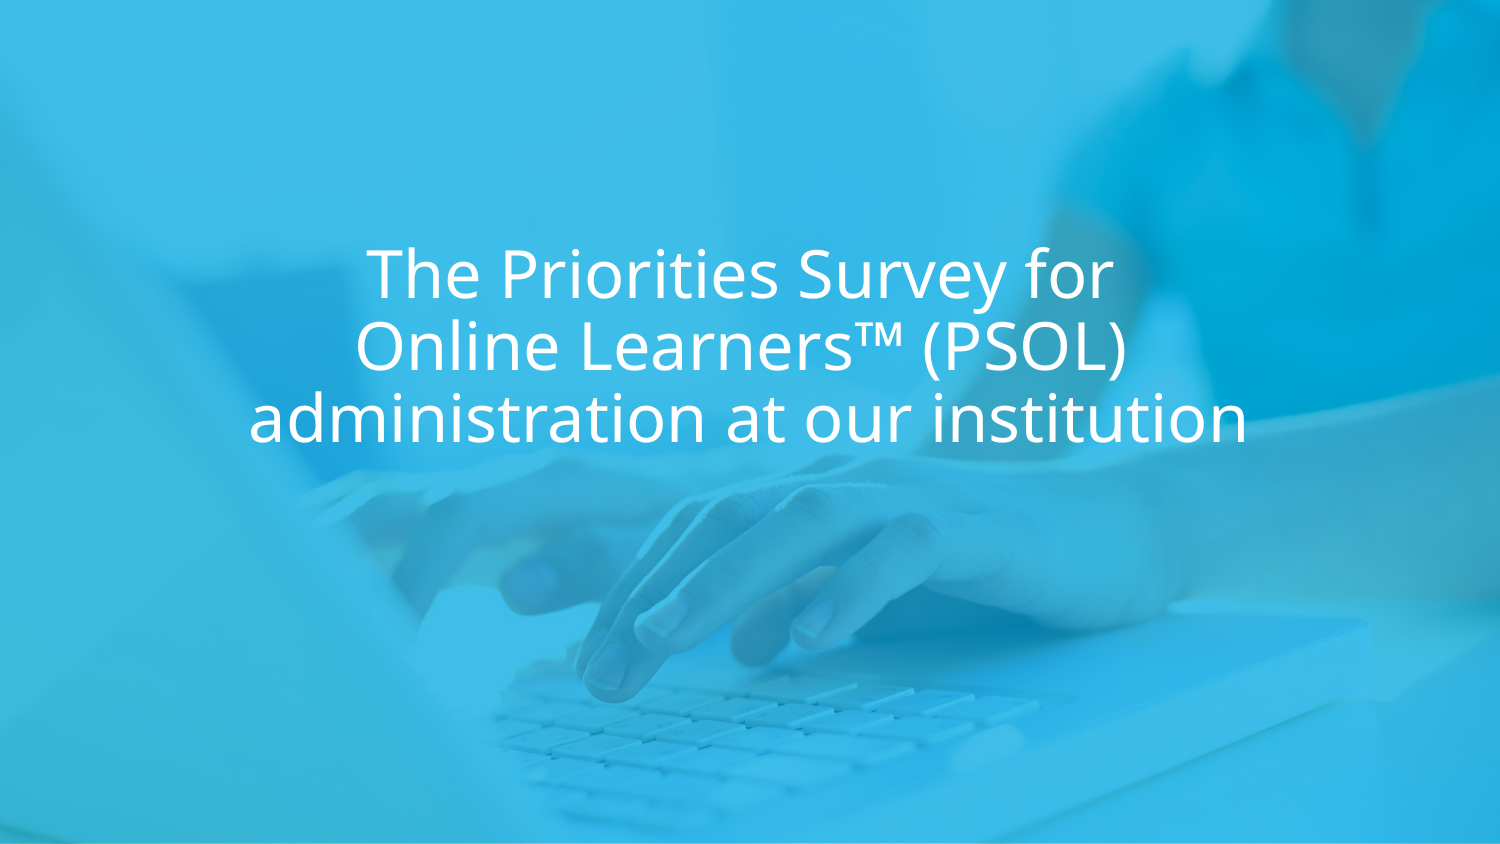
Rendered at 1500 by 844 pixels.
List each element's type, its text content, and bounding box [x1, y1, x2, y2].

picture [0, 0, 1500, 844]
title The Priorities Survey for Online Learners™ (PSOL) administration at our institution [66, 213, 1434, 485]
